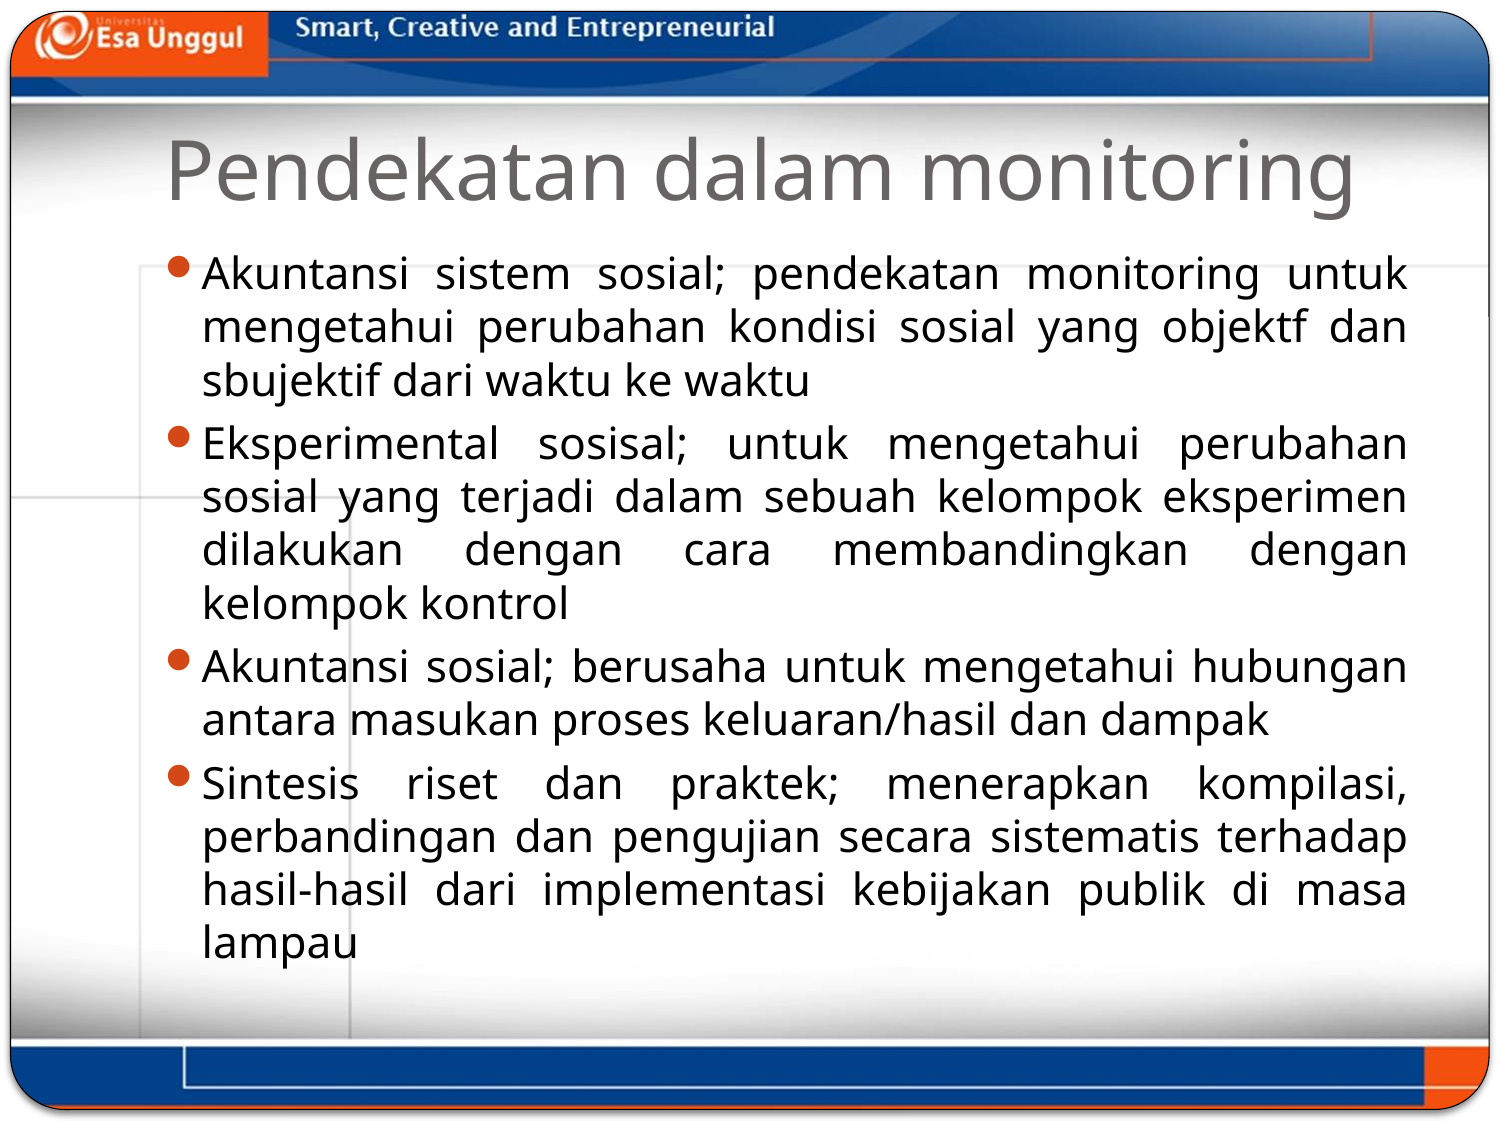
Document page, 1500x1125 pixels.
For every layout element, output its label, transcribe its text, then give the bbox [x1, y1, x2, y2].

list Akuntansi sistem sosial; pendekatan monitoring untuk mengetahui perubahan kondisi sosial yang objektf dan sbujektif dari waktu ke waktu Eksperimental sosisal; untuk mengetahui perubahan sosial yang terjadi dalam sebuah kelompok eksperimen dilakukan dengan cara membandingkan dengan kelompok kontrol Akuntansi sosial; berusaha untuk mengetahui hubungan antara masukan proses keluaran/hasil dan dampak Sintesis riset dan praktek; menerapkan kompilasi, perbandingan dan pengujian secara sistematis terhadap hasil-hasil dari implementasi kebijakan publik di masa lampau [150, 237, 1425, 988]
title Pendekatan dalam monitoring [150, 45, 1425, 233]
picture [12, 12, 1488, 1108]
